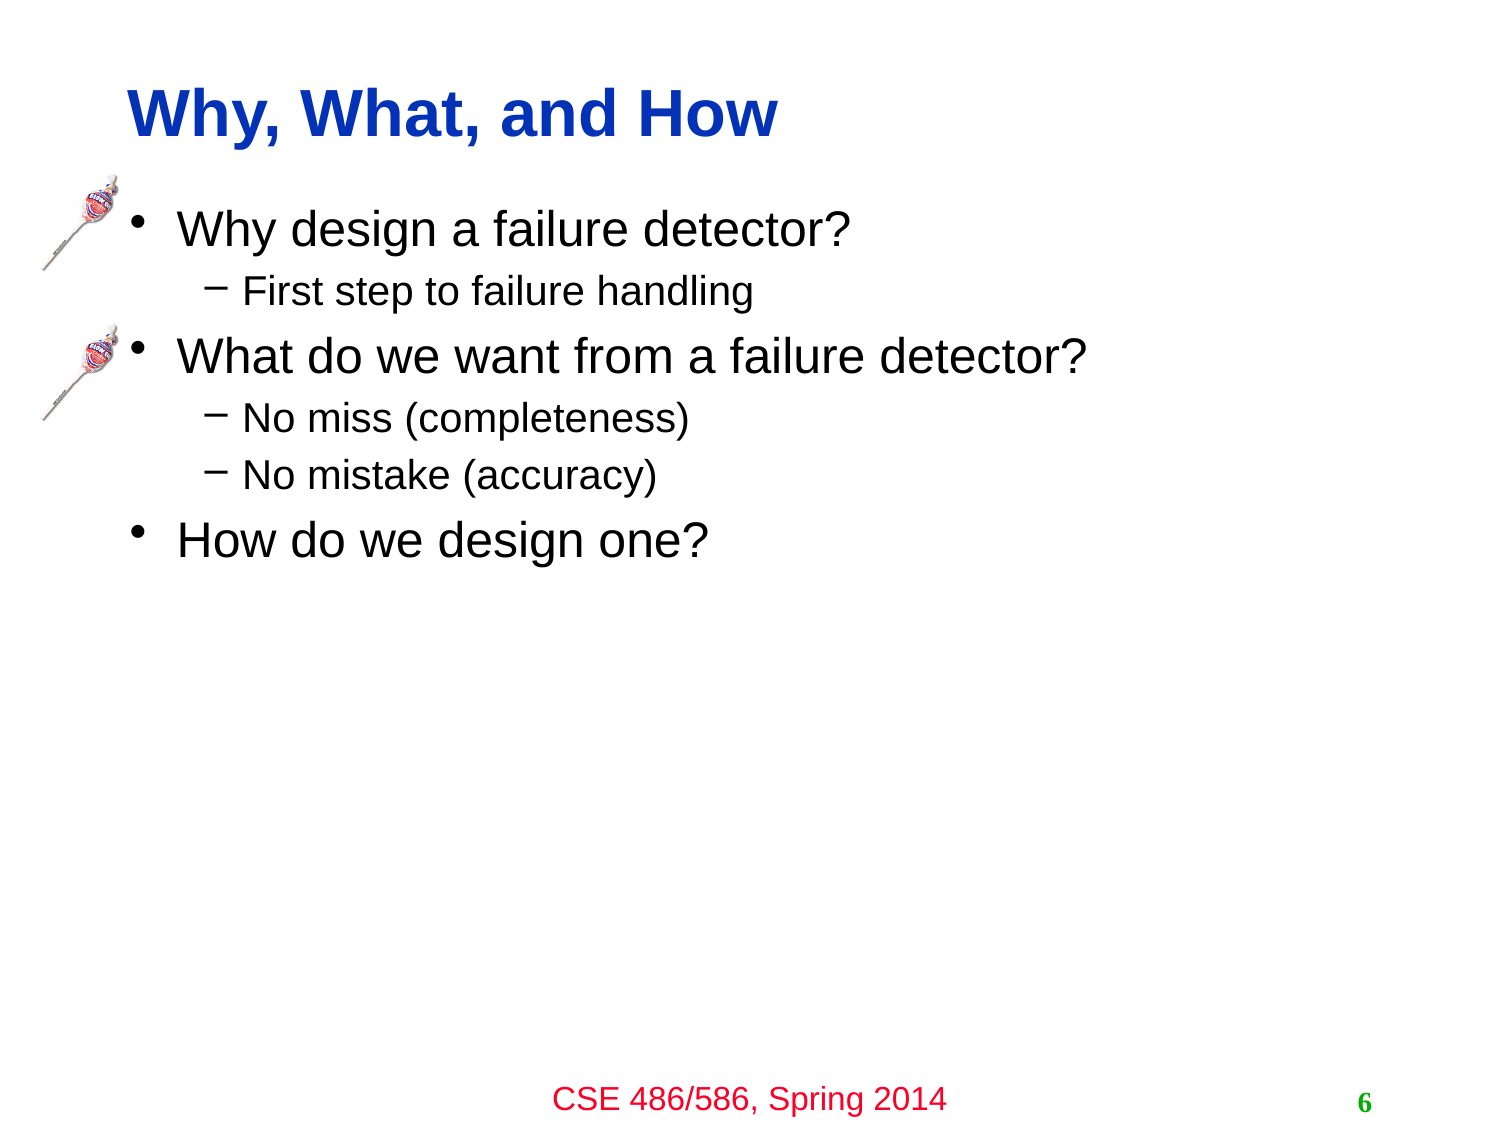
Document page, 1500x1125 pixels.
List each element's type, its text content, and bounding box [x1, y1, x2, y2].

slide_number 6 [1074, 1076, 1388, 1125]
picture [37, 174, 123, 272]
picture [37, 324, 123, 422]
title Why, What, and How [112, 53, 1310, 176]
list Why design a failure detector? First step to failure handling What do we want from a failure detector? No miss (completeness) No mistake (accuracy) How do we design one? [114, 195, 1376, 1005]
